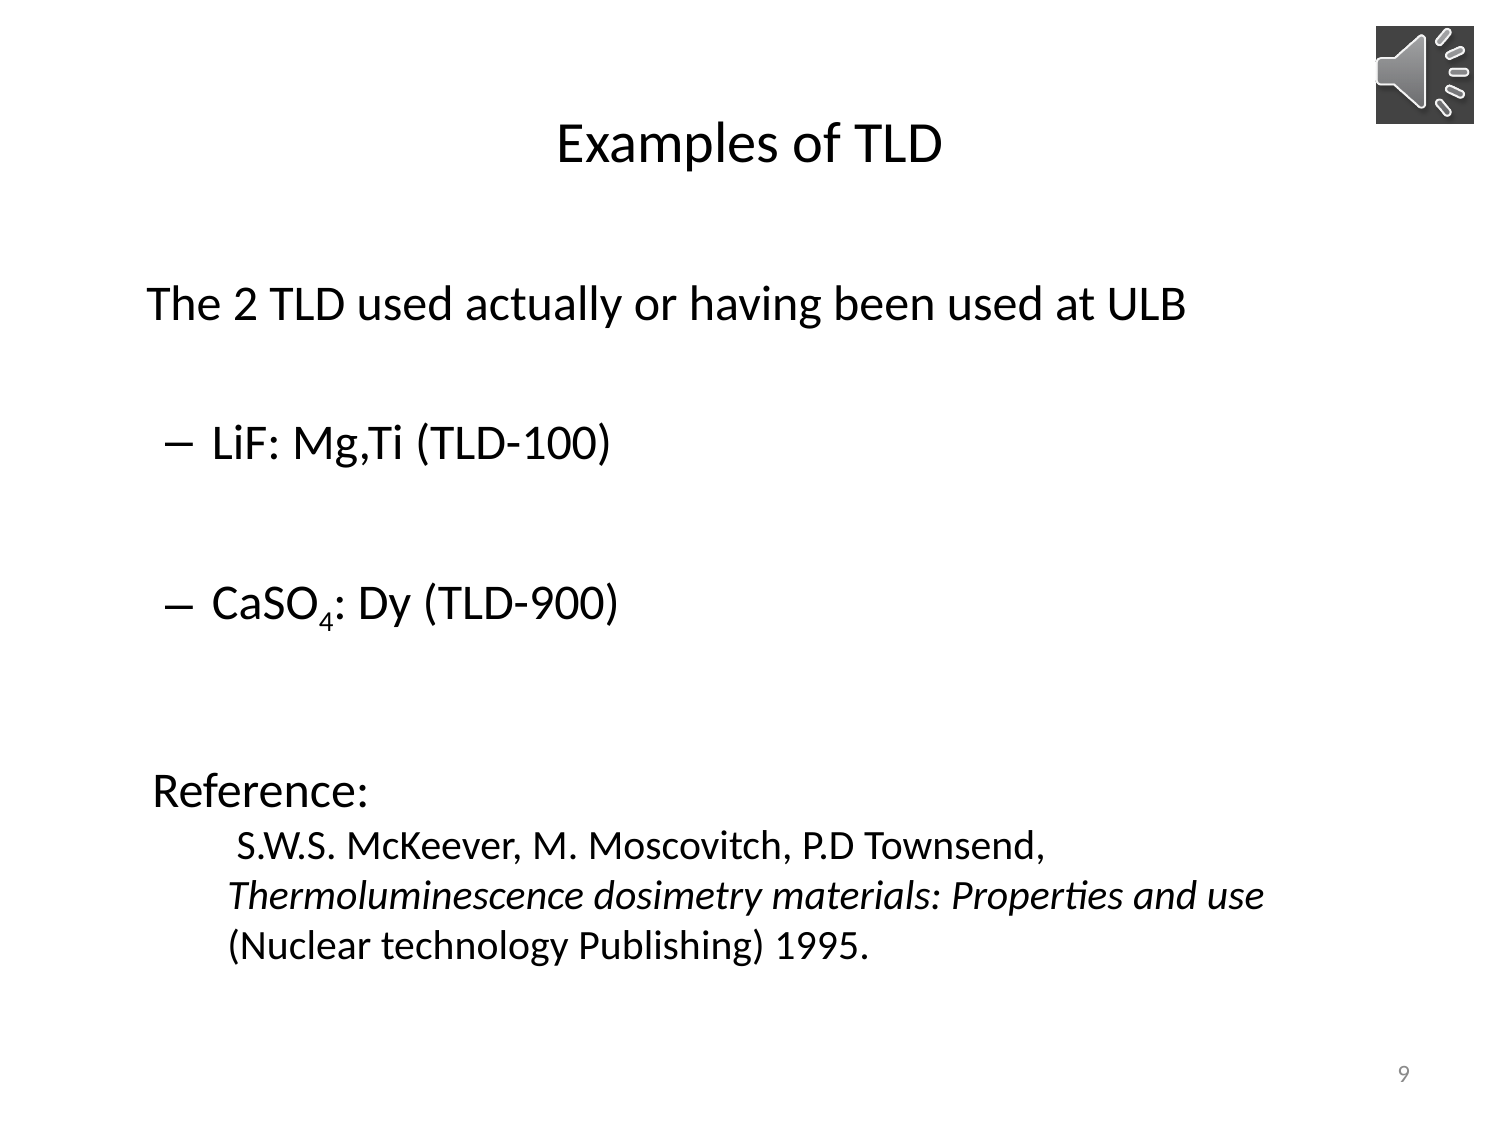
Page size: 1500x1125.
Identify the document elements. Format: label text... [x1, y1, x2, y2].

title Examples of TLD [75, 45, 1425, 233]
text_box Reference: S.W.S. McKeever, M. Moscovitch, P.D Townsend, Thermoluminescence dosimetry materials: Properties and use (Nuclear technology Publishing) 1995. [137, 750, 1313, 1020]
picture [1374, 24, 1476, 126]
slide_number 9 [1074, 1042, 1425, 1103]
list The 2 TLD used actually or having been used at ULB LiF: Mg,Ti (TLD-100) CaSO4: Dy (TLD-900) [75, 262, 1450, 1013]
